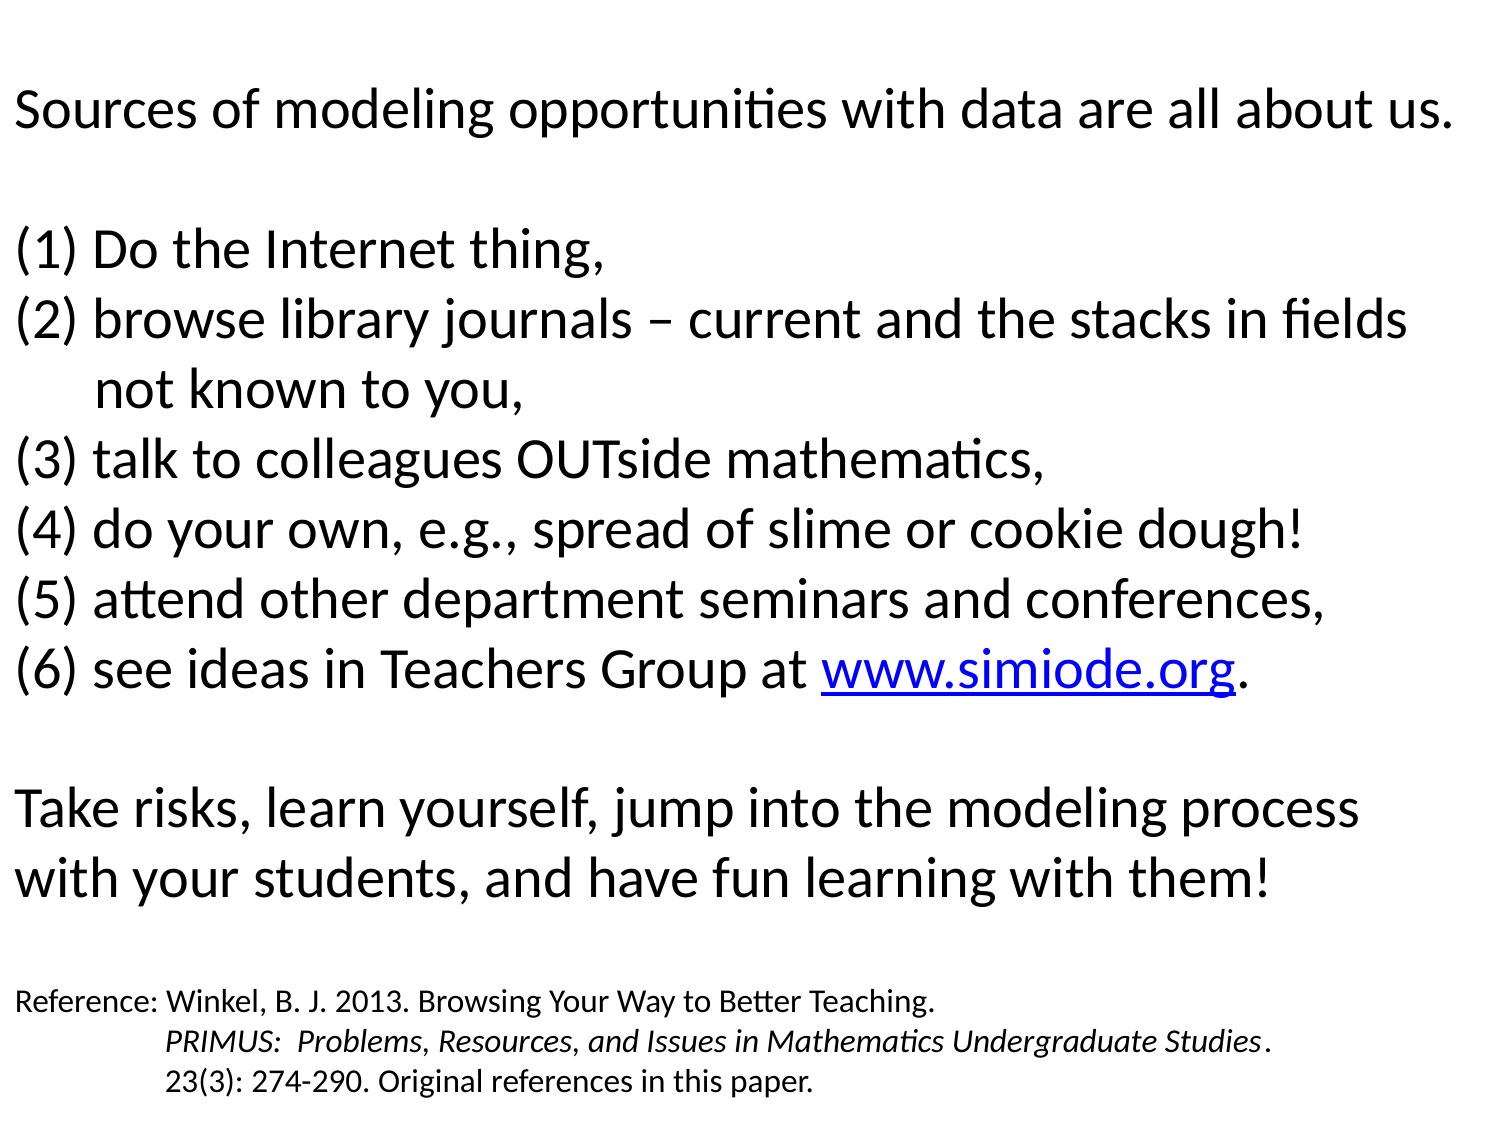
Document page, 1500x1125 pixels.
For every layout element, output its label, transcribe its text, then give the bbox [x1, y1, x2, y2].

text_box Sources of modeling opportunities with data are all about us. (1) Do the Internet thing, (2) browse library journals – current and the stacks in fields not known to you, (3) talk to colleagues OUTside mathematics, (4) do your own, e.g., spread of slime or cookie dough! (5) attend other department seminars and conferences, (6) see ideas in Teachers Group at www.simiode.org. Take risks, learn yourself, jump into the modeling process with your students, and have fun learning with them! Reference: Winkel, B. J. 2013. Browsing Your Way to Better Teaching. PRIMUS: Problems, Resources, and Issues in Mathematics Undergraduate Studies. 23(3): 274-290. Original references in this paper. [0, 62, 1488, 1125]
